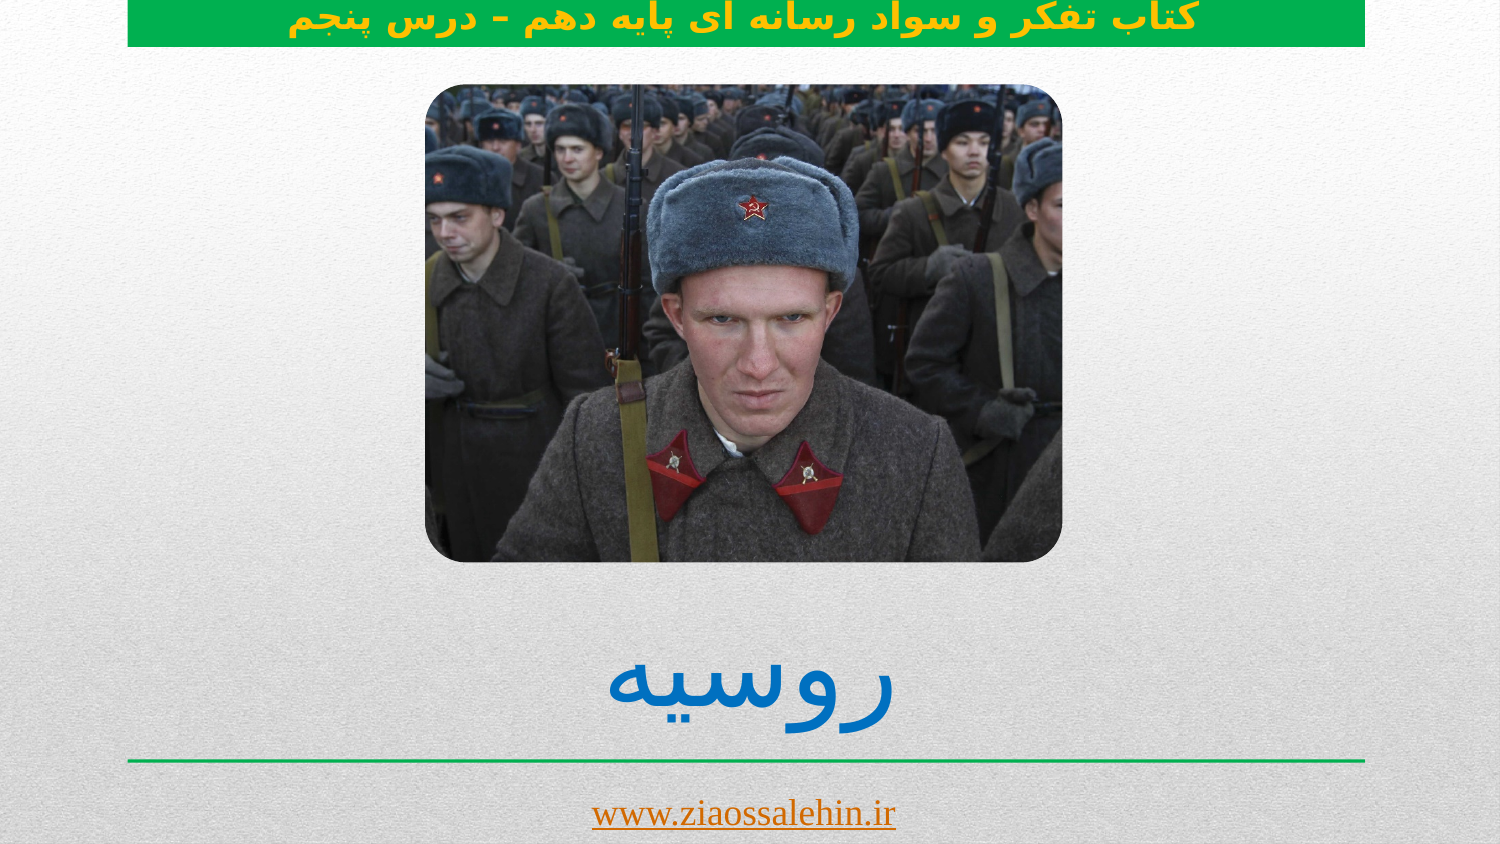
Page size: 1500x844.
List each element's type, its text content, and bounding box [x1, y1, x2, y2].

title روسیه [194, 540, 1308, 737]
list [424, 83, 1064, 564]
text_box کتاب تفکر و سواد رسانه ای پایه دهم – درس پنجم [272, 0, 1216, 45]
text_box www.ziaossalehin.ir [566, 780, 922, 841]
